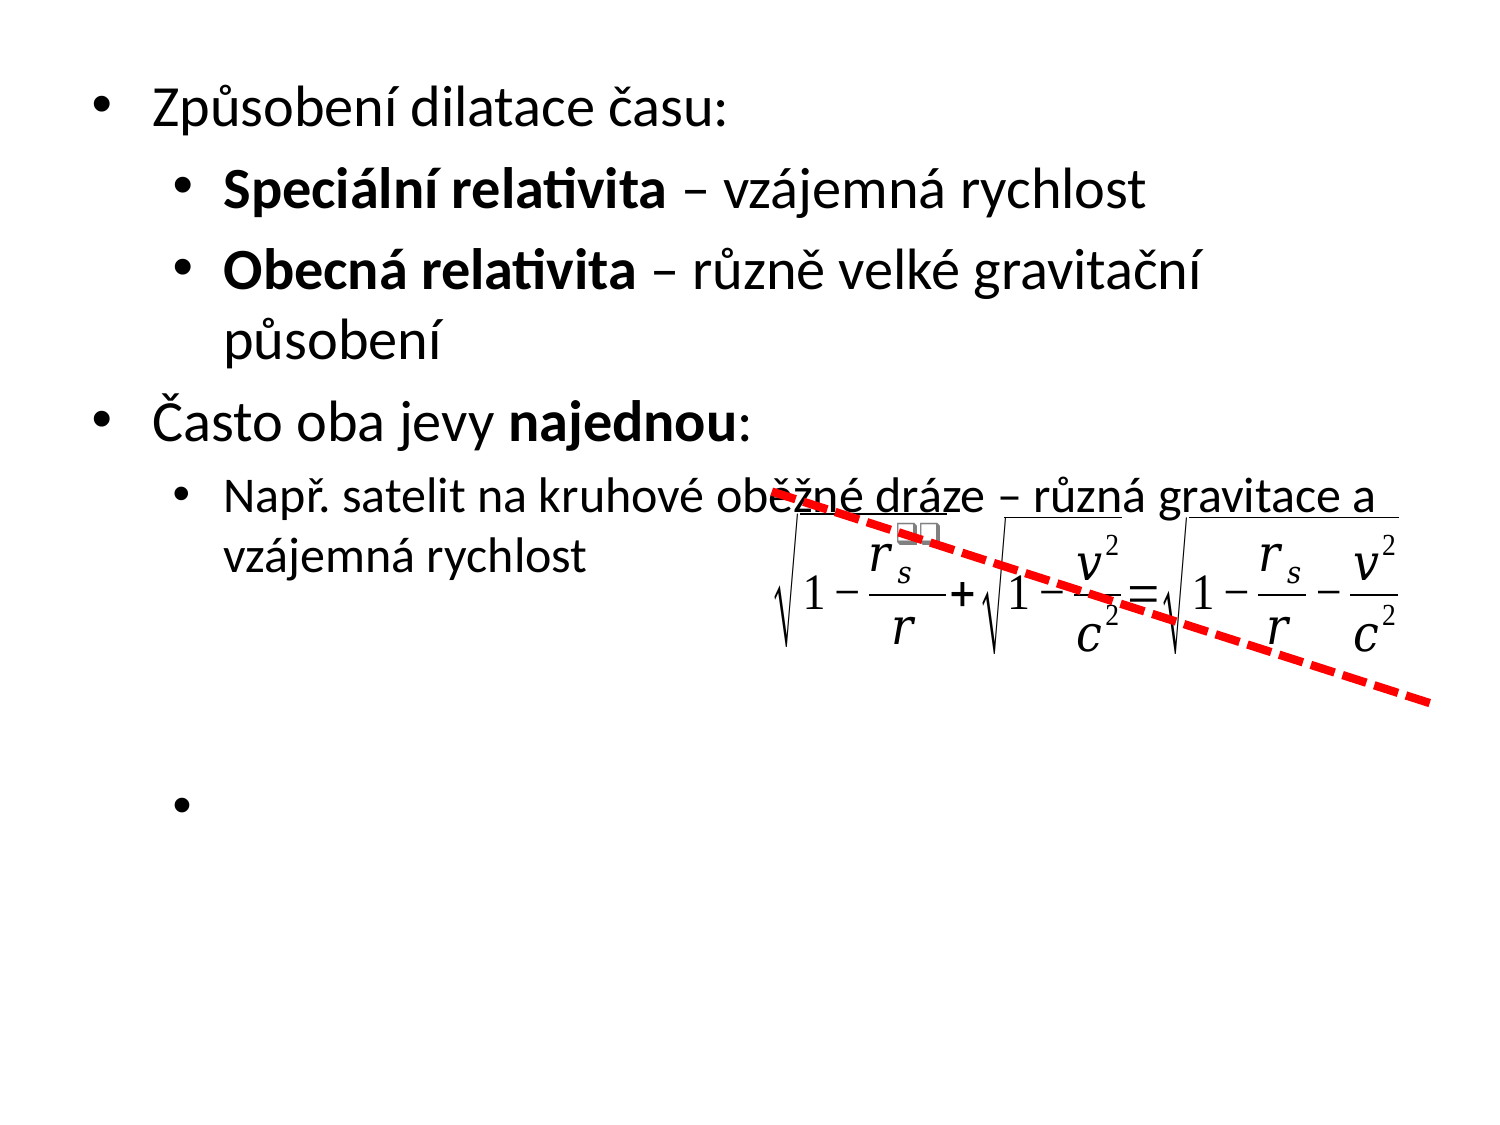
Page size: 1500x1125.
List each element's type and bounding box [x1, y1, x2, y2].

text_box [771, 491, 1434, 705]
